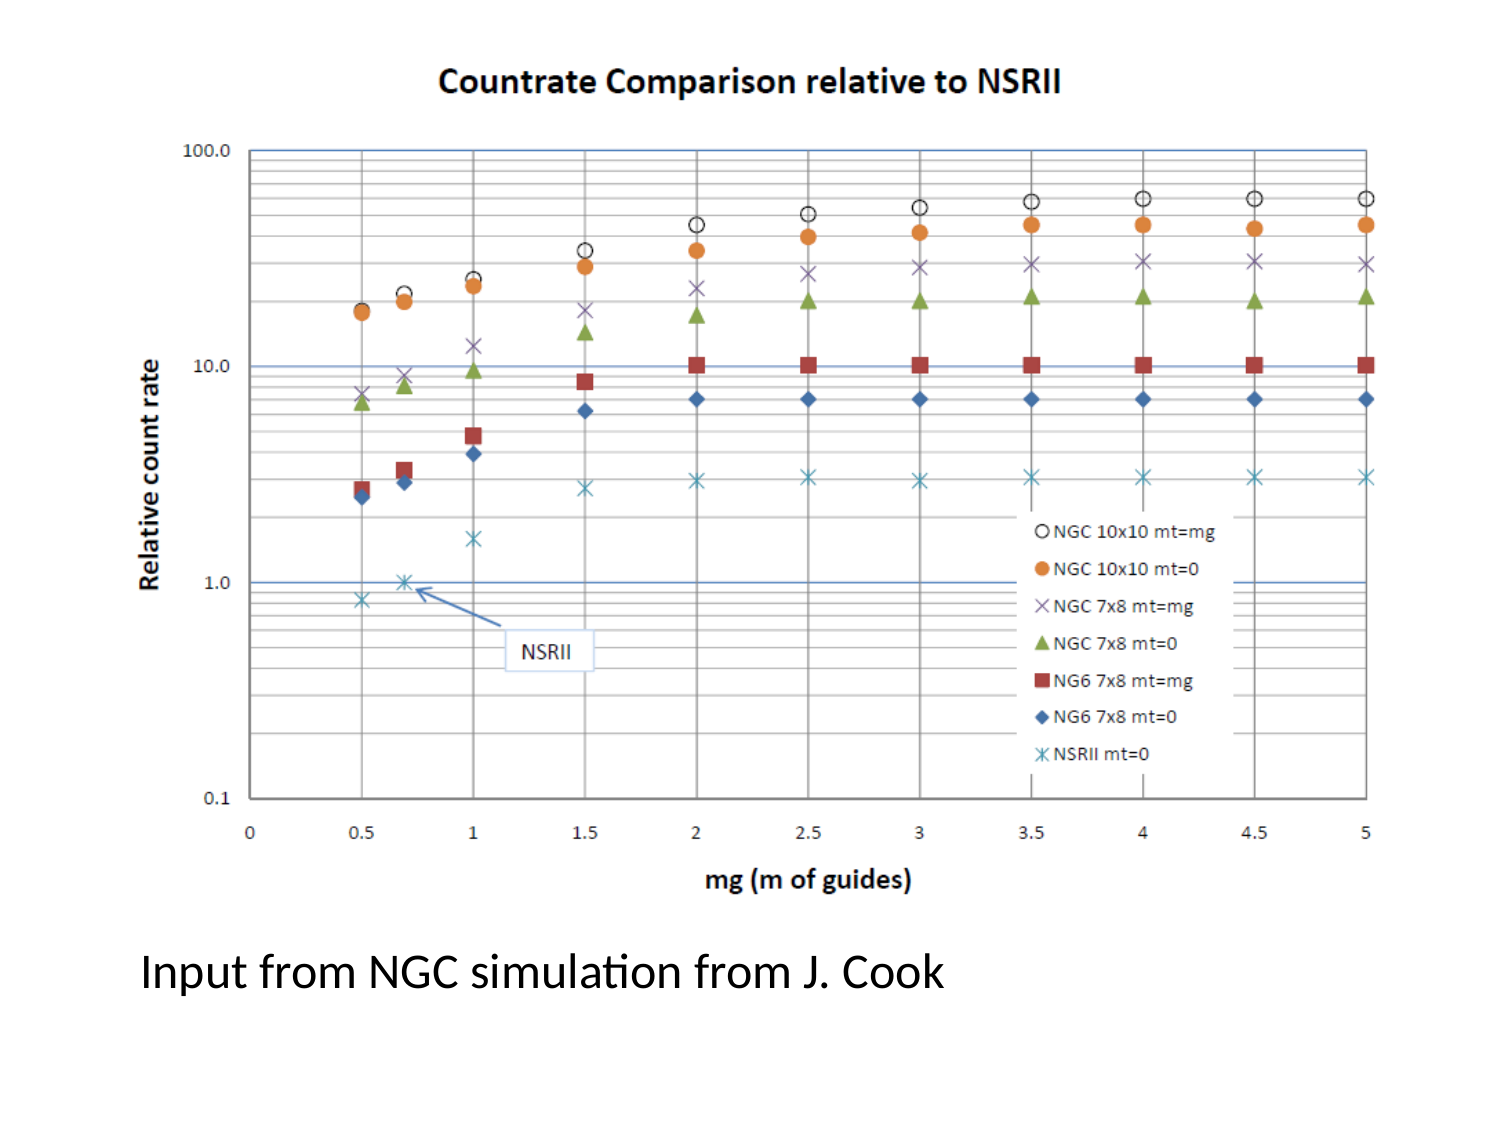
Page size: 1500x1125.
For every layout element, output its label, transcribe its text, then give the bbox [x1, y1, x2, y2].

picture [112, 49, 1385, 932]
list Input from NGC simulation from J. Cook [125, 930, 1400, 1063]
